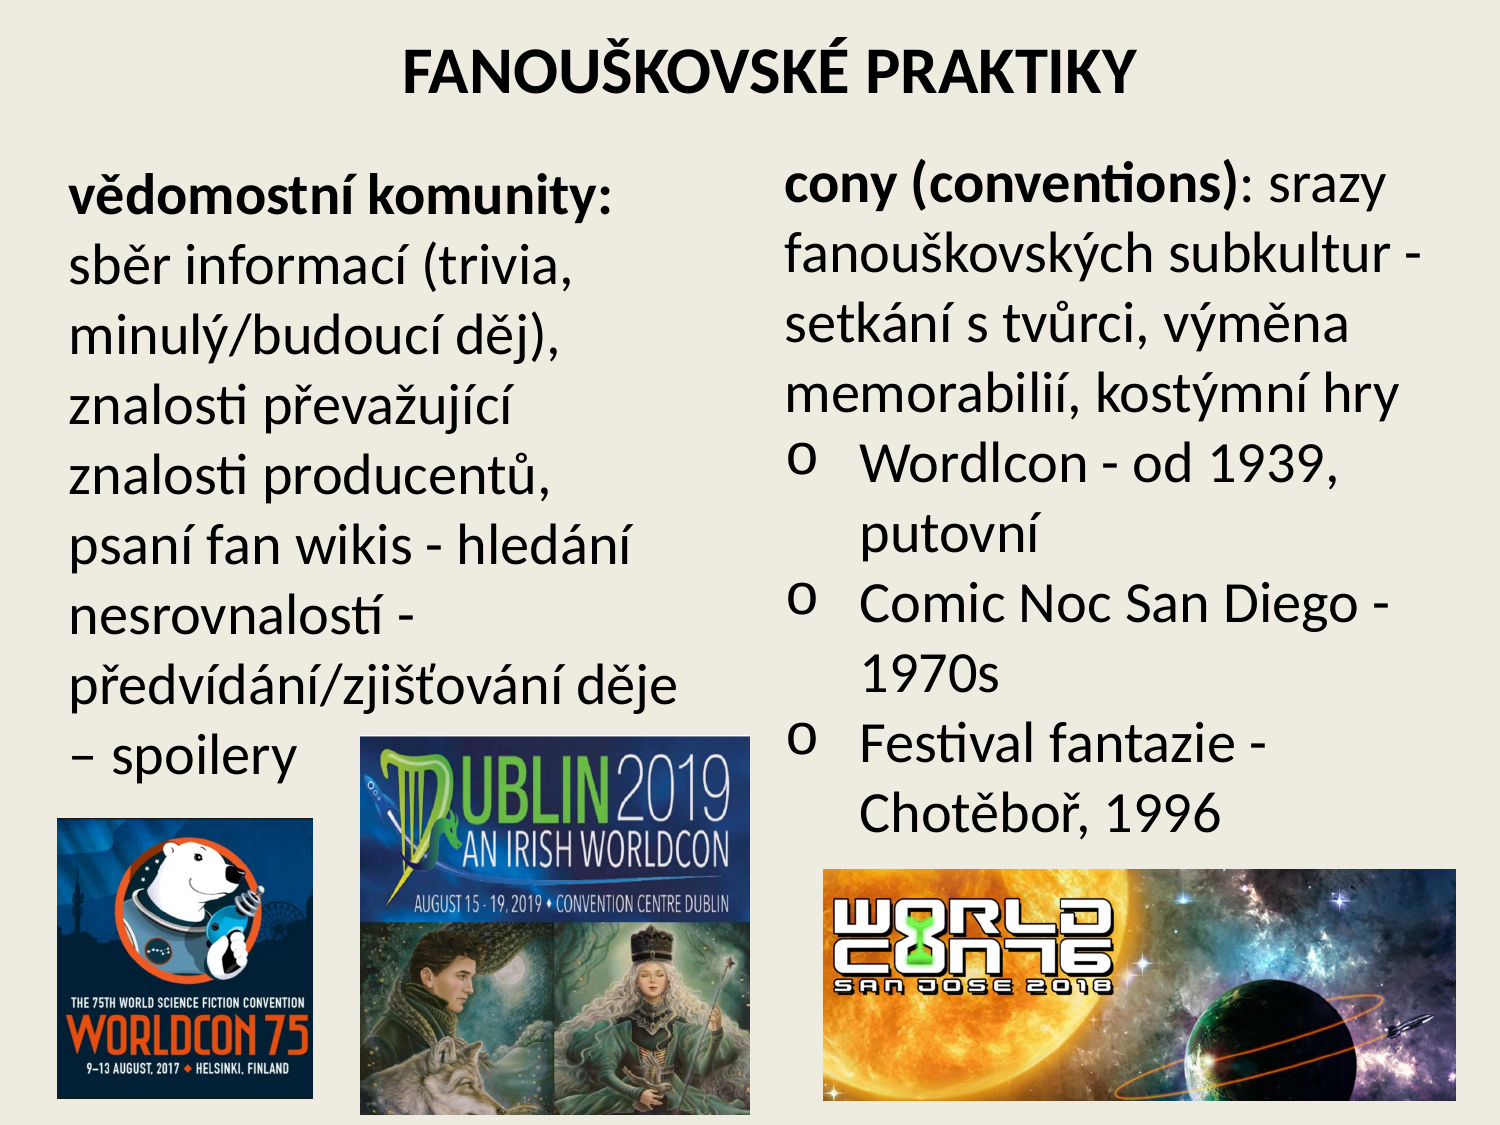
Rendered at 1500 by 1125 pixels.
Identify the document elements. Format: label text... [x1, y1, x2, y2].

text_box cony (conventions): srazy fanouškovských subkultur - setkání s tvůrci, výměna memorabilií, kostýmní hry Wordlcon - od 1939, putovní Comic Noc San Diego - 1970s Festival fantazie - Chotěboř, 1996 [769, 137, 1446, 897]
text_box vědomostní komunity: sběr informací (trivia, minulý/budoucí děj), znalosti převažující znalosti producentů, psaní fan wikis - hledání nesrovnalostí - předvídání/zjišťování děje – spoilery [54, 149, 703, 884]
picture [57, 817, 314, 1099]
picture [823, 869, 1457, 1101]
text_box FANOUŠKOVSKÉ PRAKTIKY [49, 19, 1491, 114]
picture [359, 735, 751, 1115]
